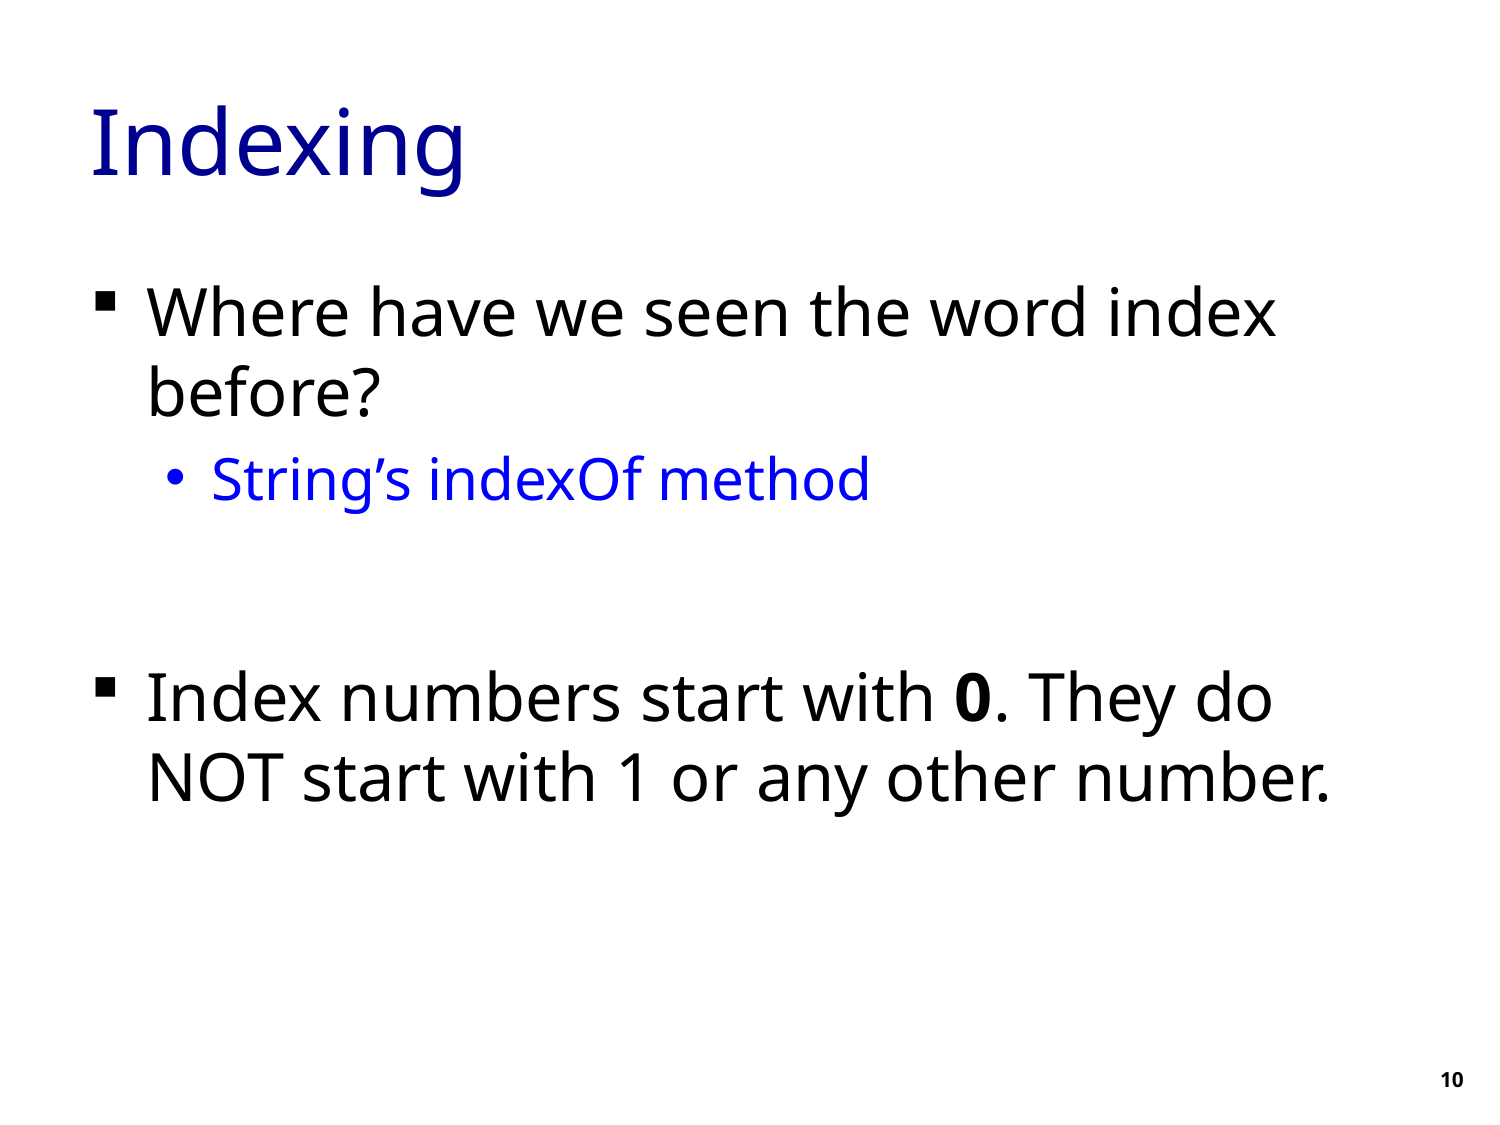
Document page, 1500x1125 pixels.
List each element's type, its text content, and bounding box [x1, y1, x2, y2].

title Indexing [75, 45, 1425, 233]
slide_number 10 [1418, 1051, 1479, 1112]
list Where have we seen the word index before? String’s indexOf method Index numbers start with 0. They do NOT start with 1 or any other number. [75, 262, 1425, 1005]
